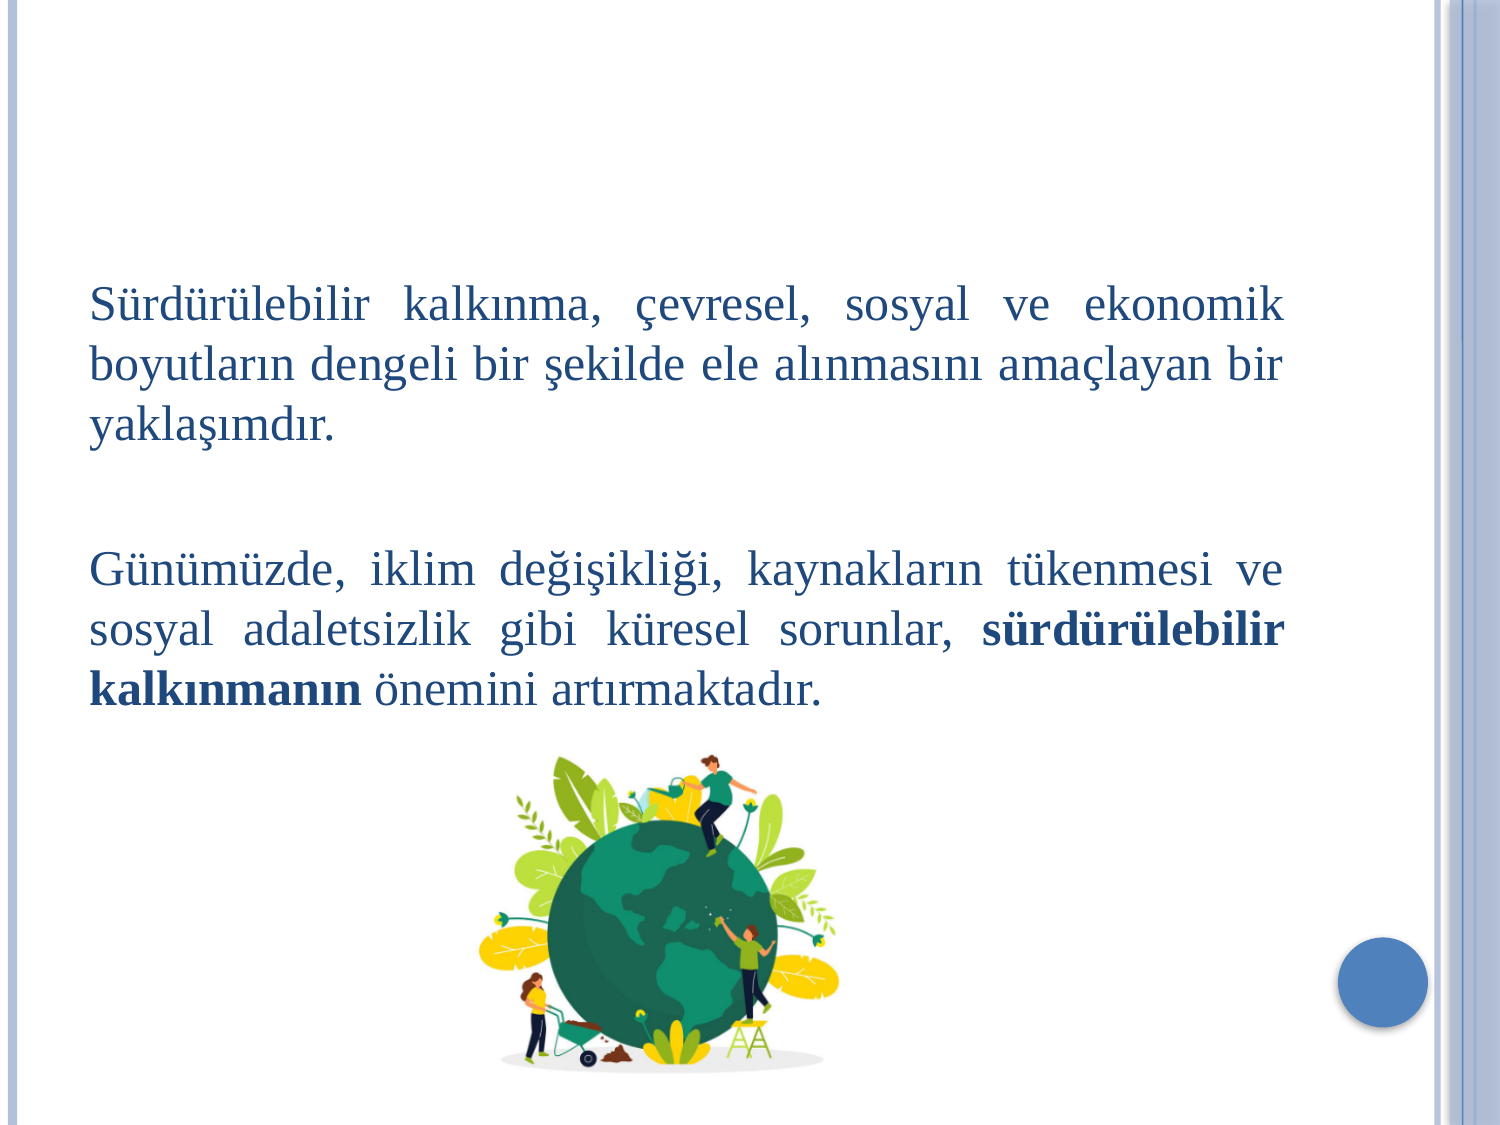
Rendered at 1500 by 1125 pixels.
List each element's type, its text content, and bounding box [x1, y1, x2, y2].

picture [442, 739, 889, 1087]
list Sürdürülebilir kalkınma, çevresel, sosyal ve ekonomik boyutların dengeli bir şekilde ele alınmasını amaçlayan bir yaklaşımdır. Günümüzde, iklim değişikliği, kaynakların tükenmesi ve sosyal adaletsizlik gibi küresel sorunlar, sürdürülebilir kalkınmanın önemini artırmaktadır. [75, 262, 1300, 1062]
